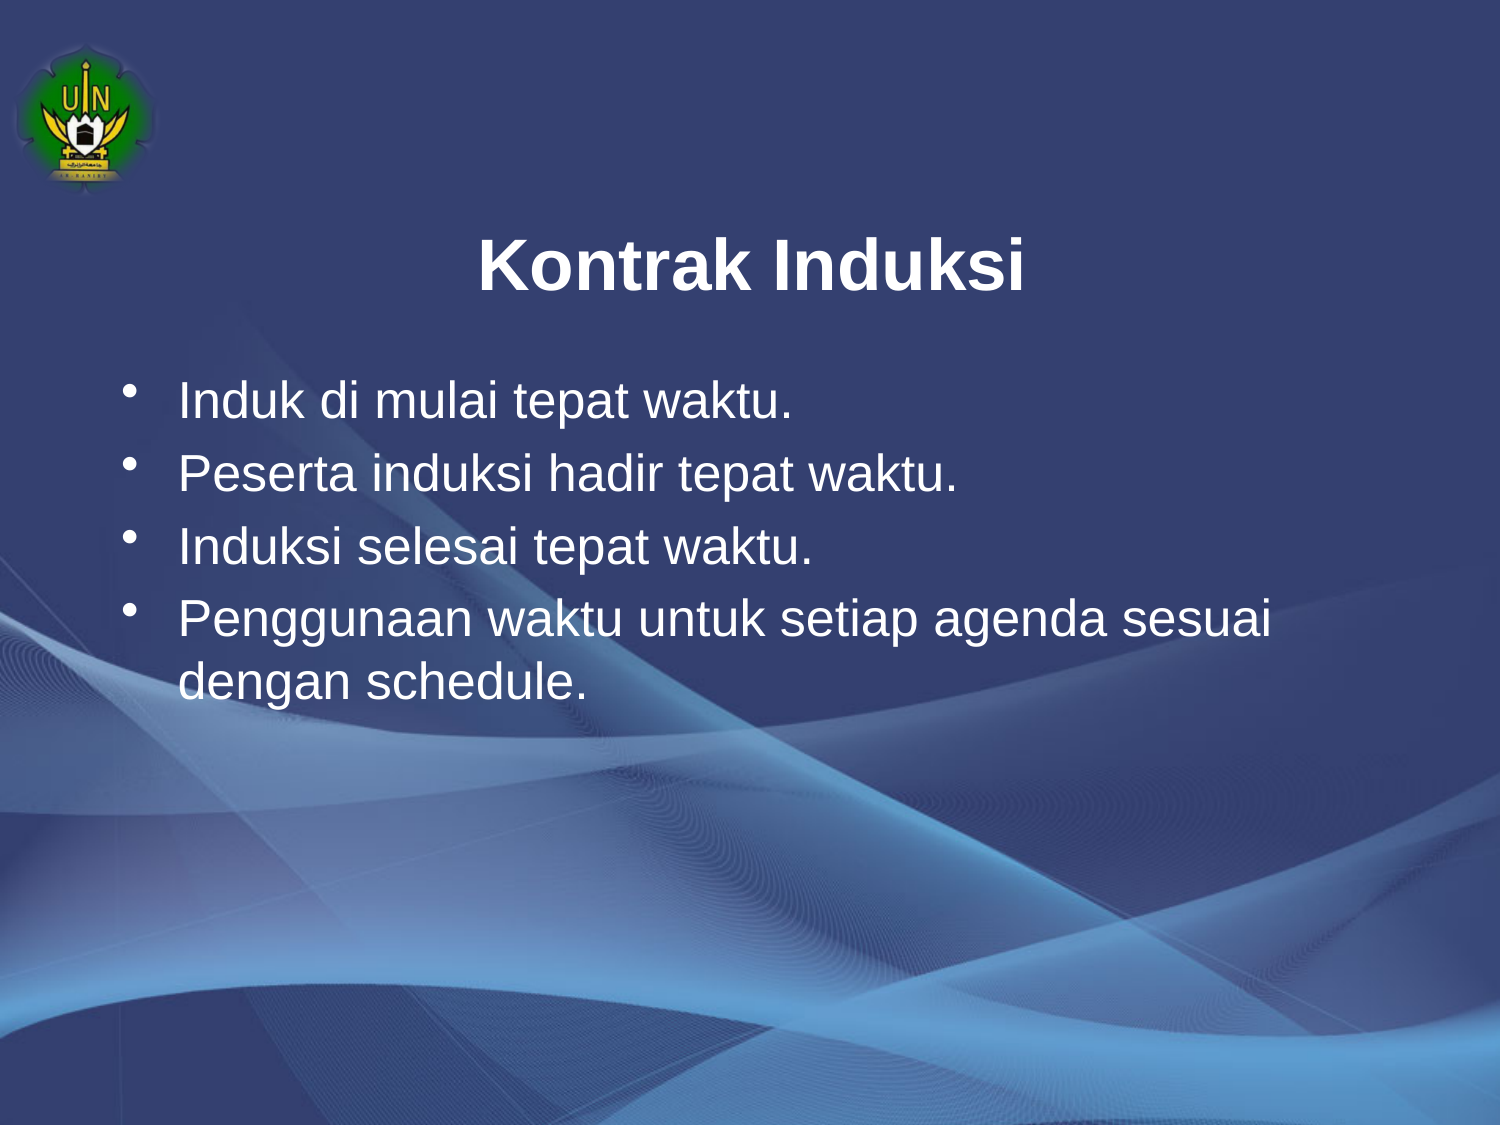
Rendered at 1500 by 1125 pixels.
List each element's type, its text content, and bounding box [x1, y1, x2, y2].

title Kontrak Induksi [77, 212, 1428, 311]
list Induk di mulai tepat waktu. Peserta induksi hadir tepat waktu. Induksi selesai tepat waktu. Penggunaan waktu untuk setiap agenda sesuai dengan schedule. [106, 358, 1457, 767]
picture [0, 0, 1500, 1125]
